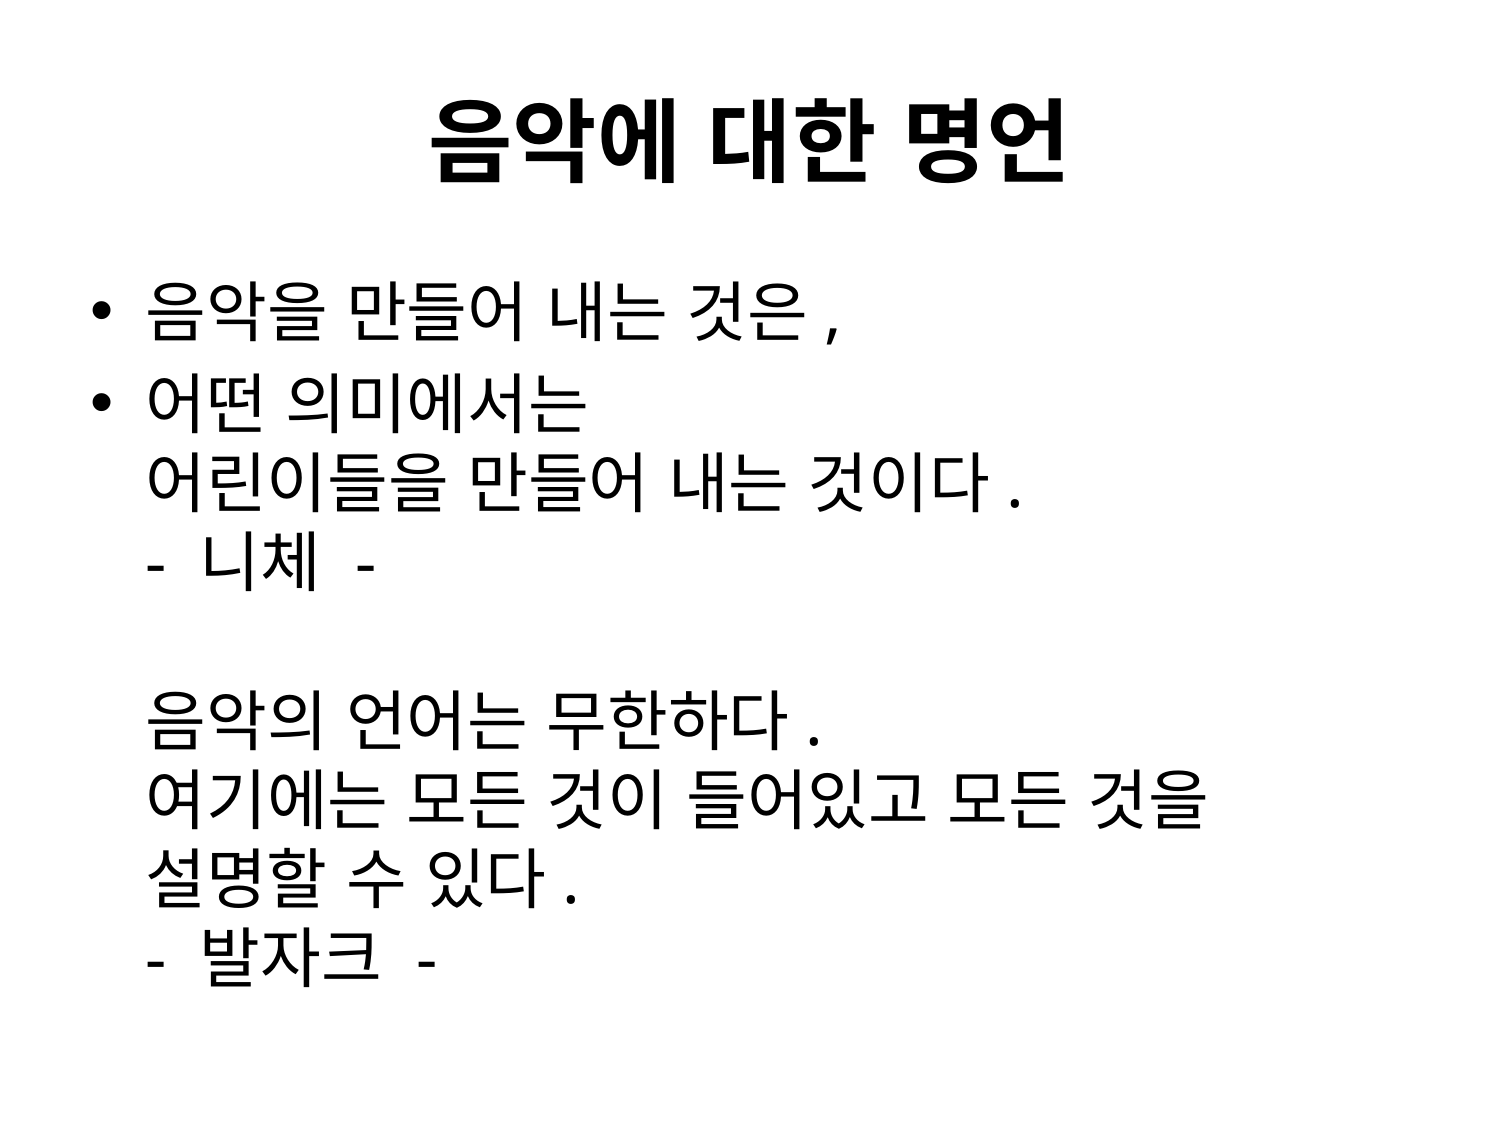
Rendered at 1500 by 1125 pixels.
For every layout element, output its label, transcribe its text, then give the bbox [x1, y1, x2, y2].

list 음악을 만들어 내는 것은, 어떤 의미에서는 어린이들을 만들어 내는 것이다. - 니체 - 음악의 언어는 무한하다. 여기에는 모든 것이 들어있고 모든 것을 설명할 수 있다. - 발자크 - [75, 262, 1425, 1005]
title 음악에 대한 명언 [75, 45, 1425, 233]
